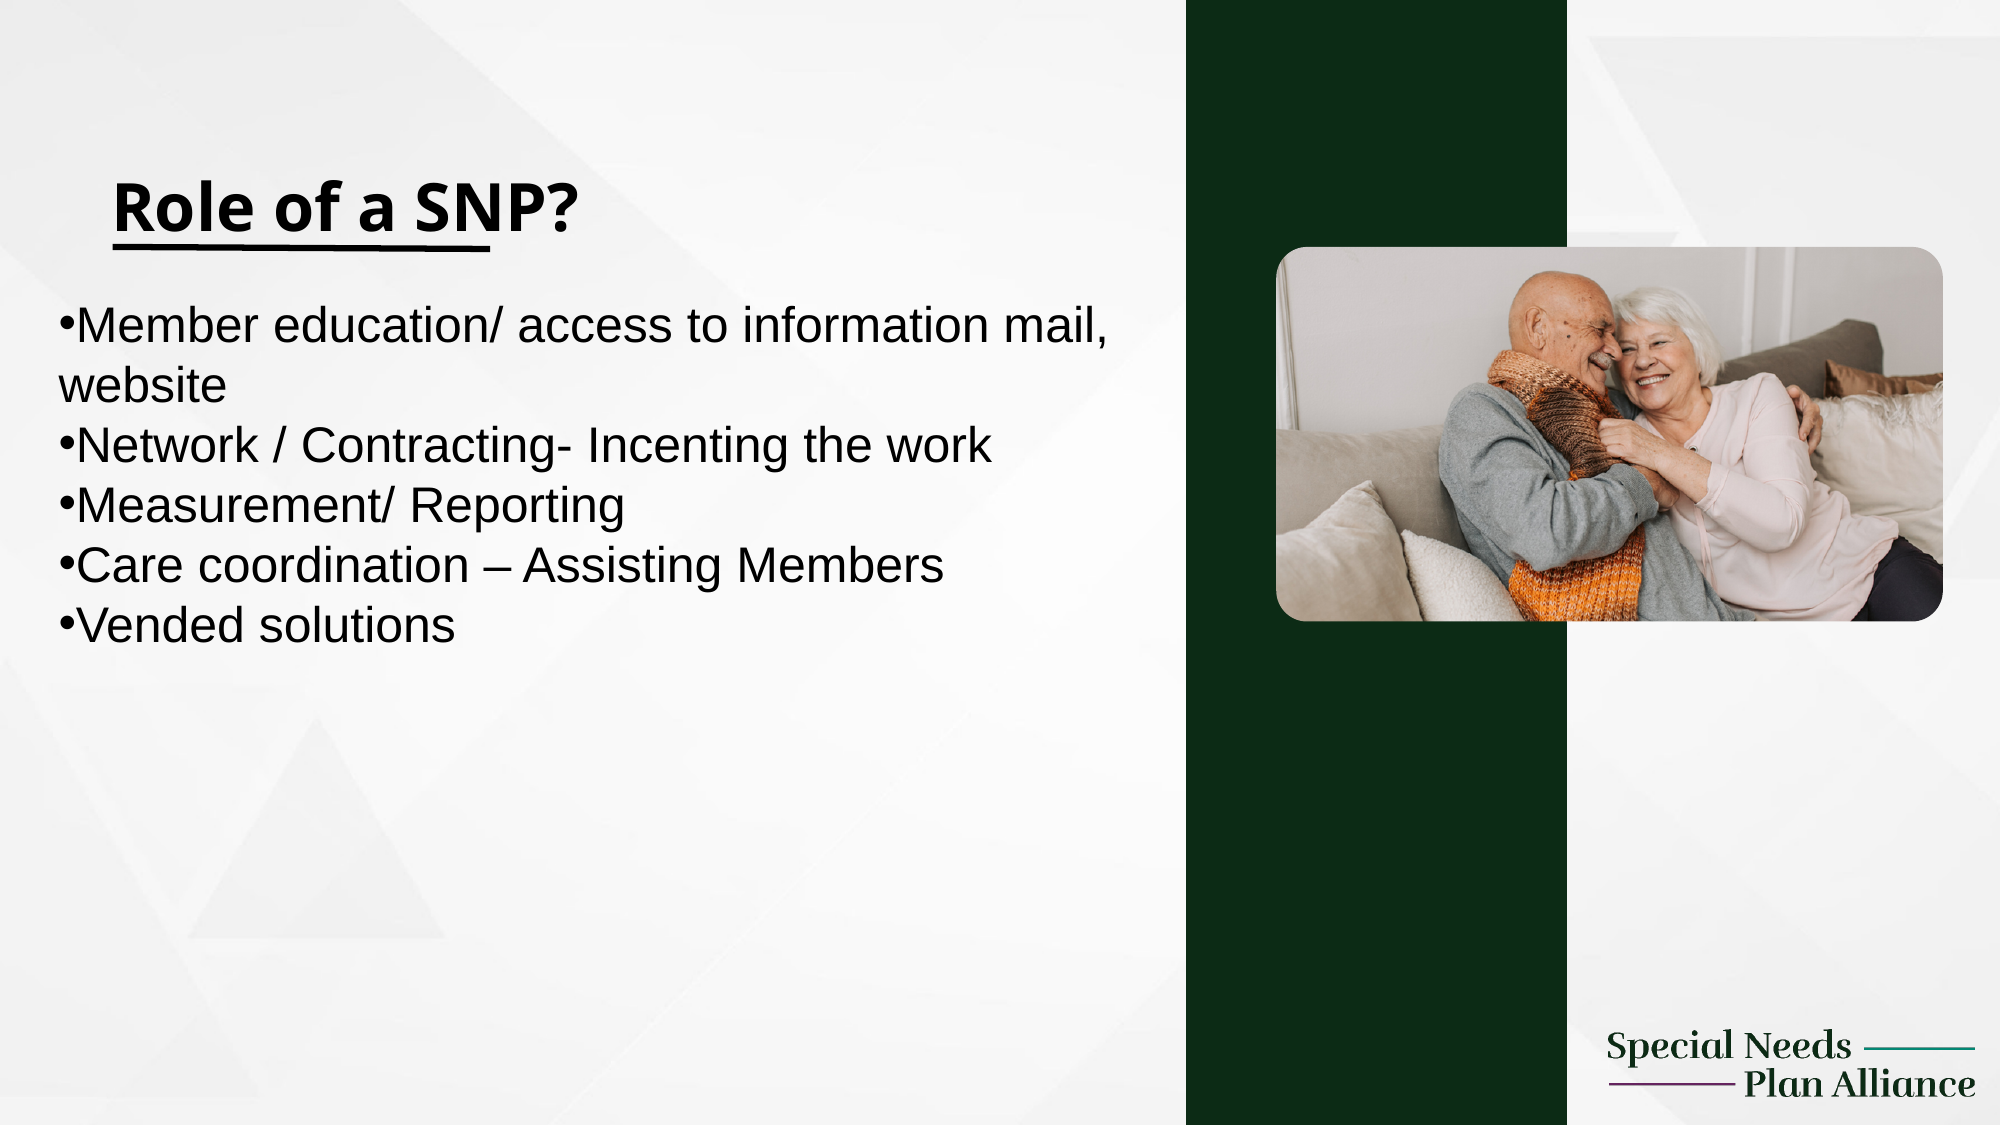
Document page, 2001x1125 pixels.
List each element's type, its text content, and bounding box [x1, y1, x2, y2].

text_box Role of a SNP?​ [96, 149, 1315, 260]
text_box Member education/ access to information mail, website​ Network / Contracting- Incenting the work ​ Measurement/ Reporting ​ Care coordination – Assisting Members​ Vended solutions ​ [43, 285, 1294, 661]
picture [0, 0, 1186, 1125]
picture [1276, 0, 2000, 1125]
